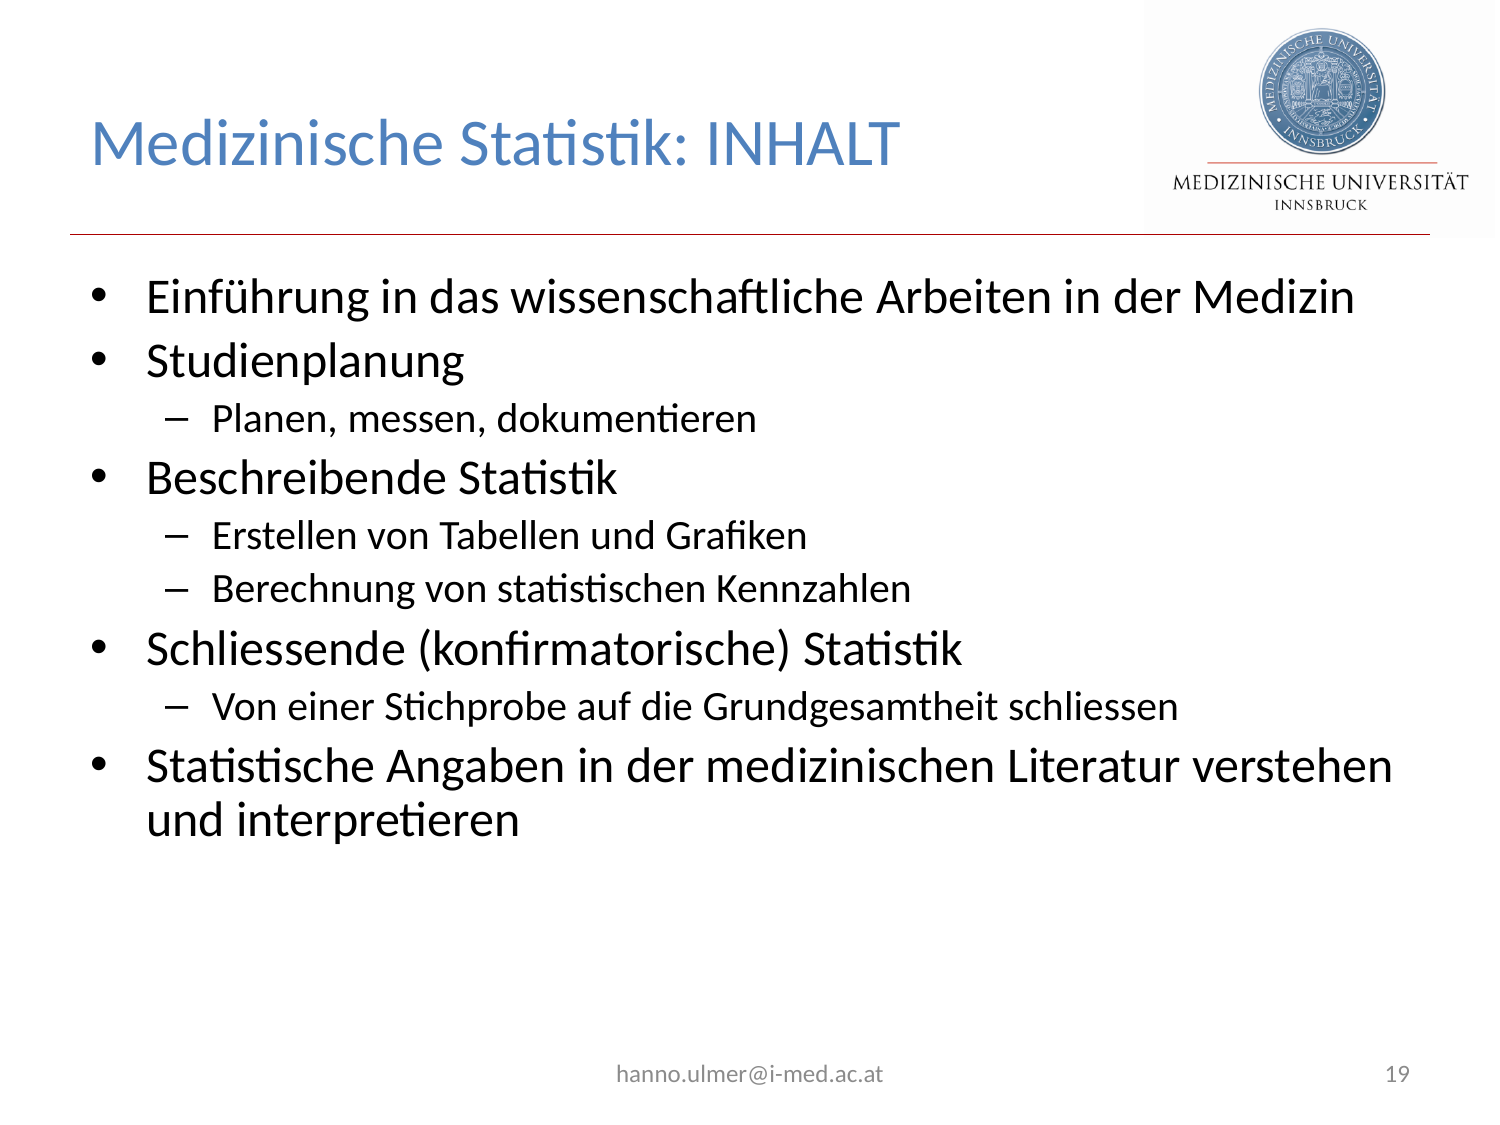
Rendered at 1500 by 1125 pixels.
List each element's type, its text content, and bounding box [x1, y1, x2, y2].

slide_number 19 [1074, 1042, 1425, 1103]
footer hanno.ulmer@i-med.ac.at [512, 1042, 988, 1103]
list Einführung in das wissenschaftliche Arbeiten in der Medizin Studienplanung Planen, messen, dokumentieren Beschreibende Statistik Erstellen von Tabellen und Grafiken Berechnung von statistischen Kennzahlen Schliessende (konfirmatorische) Statistik Von einer Stichprobe auf die Grundgesamtheit schliessen Statistische Angaben in der medizinischen Literatur verstehen und interpretieren [74, 262, 1426, 1044]
picture [1144, 0, 1495, 238]
title Medizinische Statistik: INHALT [74, 44, 1164, 233]
